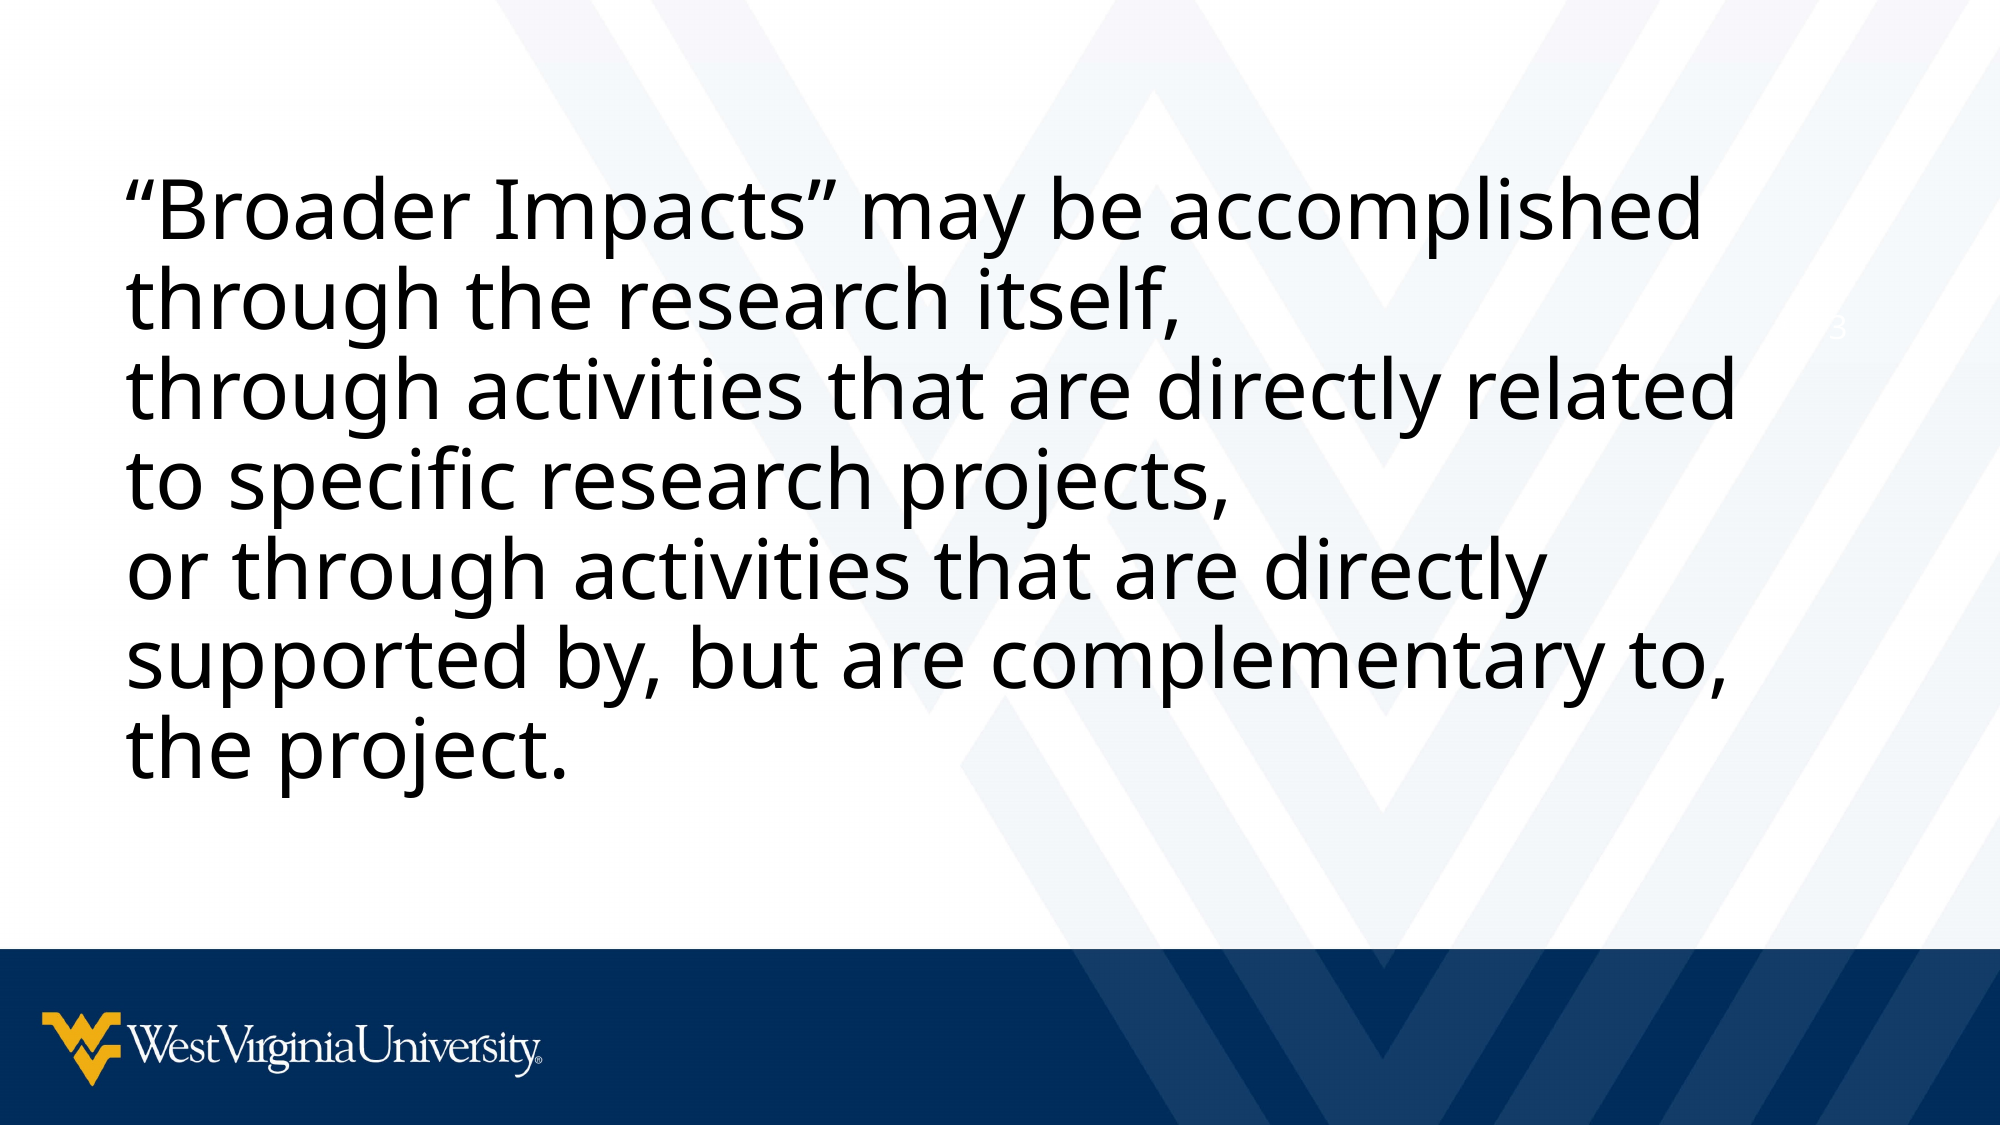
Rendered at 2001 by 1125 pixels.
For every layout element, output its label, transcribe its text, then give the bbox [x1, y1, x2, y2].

list 3 [137, 299, 1863, 1014]
title “Broader Impacts” may be accomplished through the research itself, through activities that are directly related to specific research projects, or through activities that are directly supported by, but are complementary to, the project. [110, 373, 1836, 591]
picture [0, 0, 2000, 1125]
